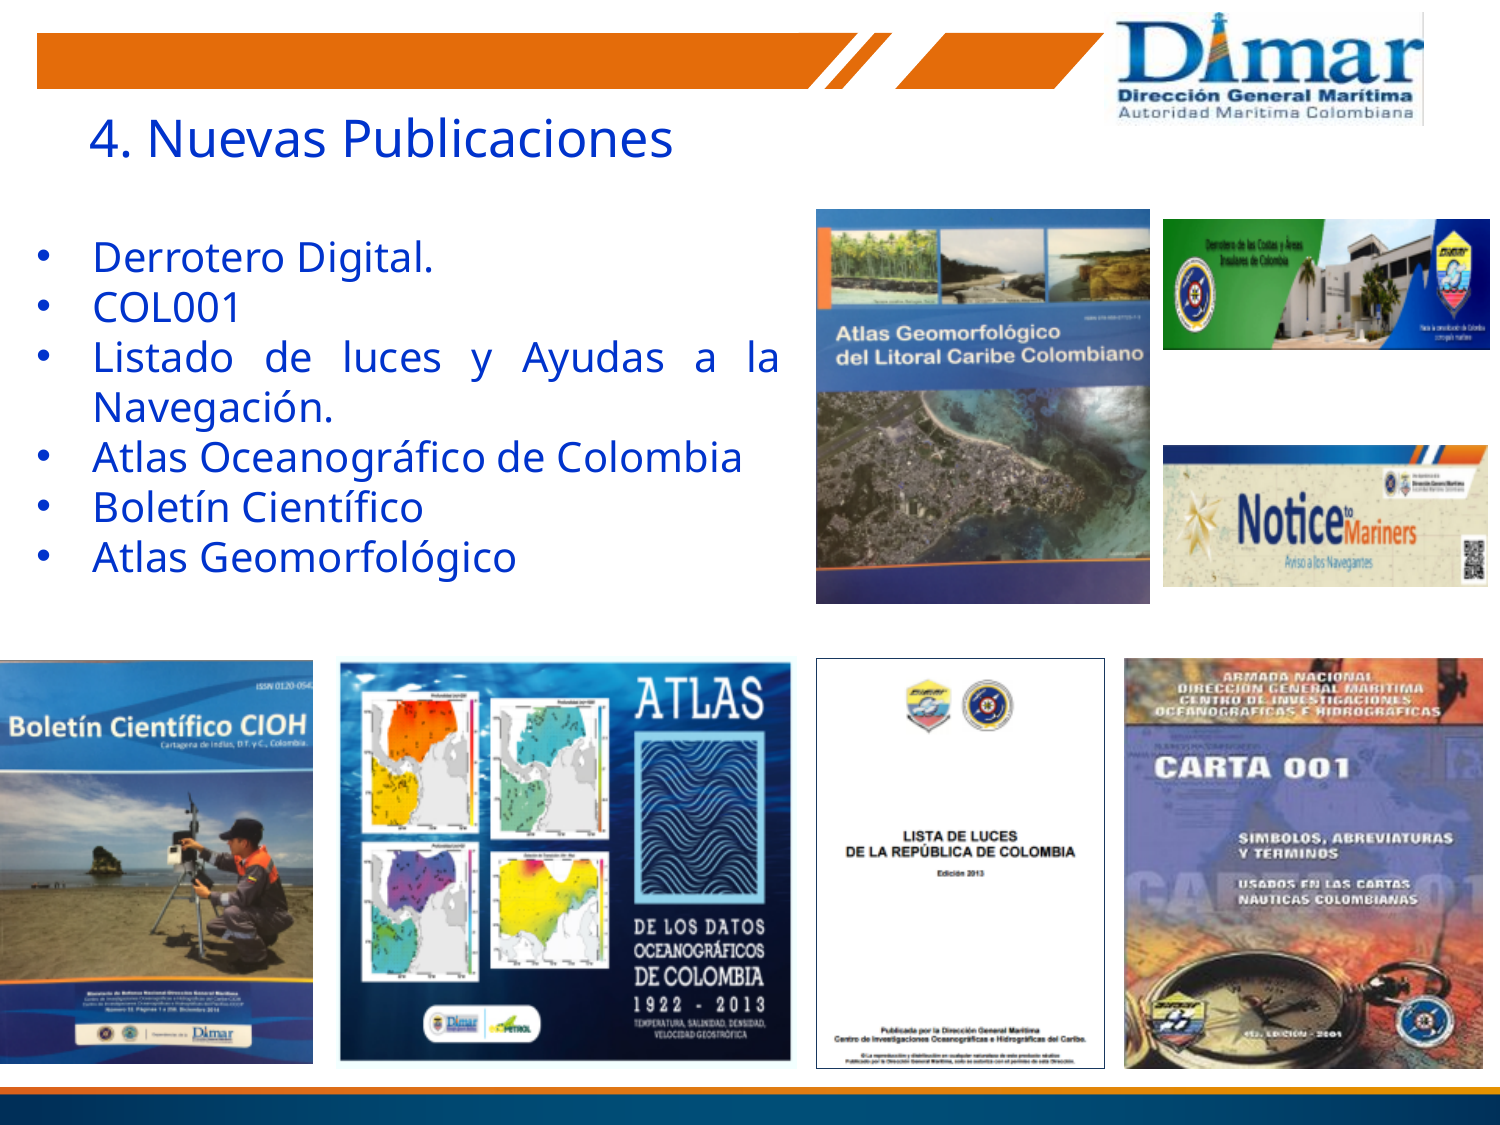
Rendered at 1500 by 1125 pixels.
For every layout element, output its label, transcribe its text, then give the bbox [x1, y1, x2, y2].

picture [816, 209, 1150, 605]
picture [1104, 12, 1424, 126]
picture [1163, 445, 1488, 587]
text_box 4. Nuevas Publicaciones [0, 98, 774, 176]
picture [816, 658, 1105, 1069]
picture [336, 656, 797, 1069]
picture [1124, 658, 1483, 1069]
picture [0, 1087, 1500, 1125]
text_box Derrotero Digital. COL001 Listado de luces y Ayudas a la Navegación. Atlas Oceanográfico de Colombia Boletín Científico Atlas Geomorfológico [0, 222, 796, 688]
picture [0, 660, 314, 1064]
picture [1163, 219, 1490, 350]
